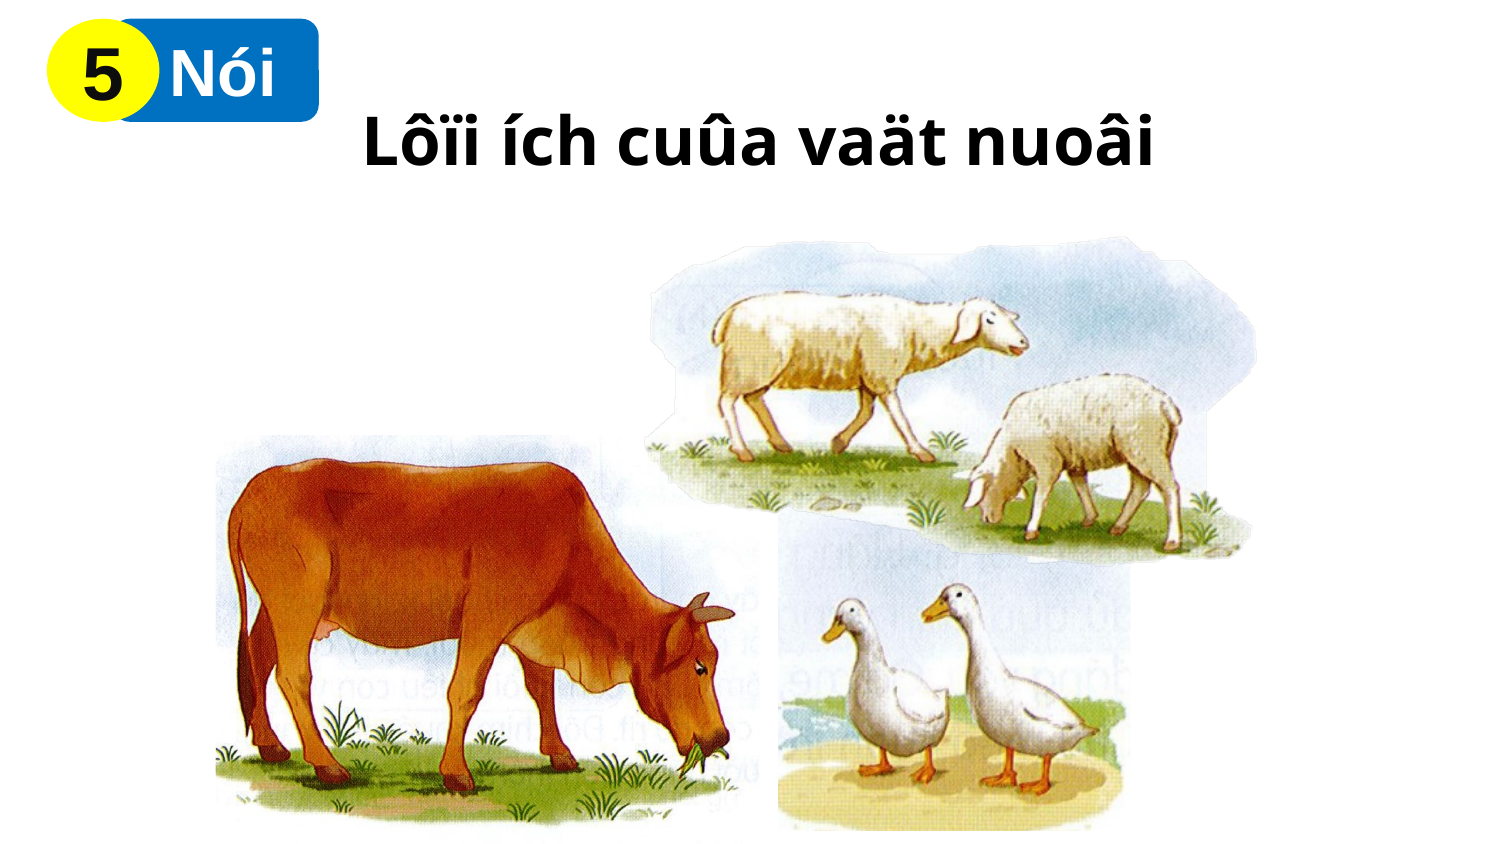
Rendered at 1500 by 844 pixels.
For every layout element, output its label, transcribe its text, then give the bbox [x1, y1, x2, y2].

title Lôïi ích cuûa vaät nuoâi [253, 67, 1266, 209]
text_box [46, 18, 319, 123]
picture [215, 234, 1313, 844]
